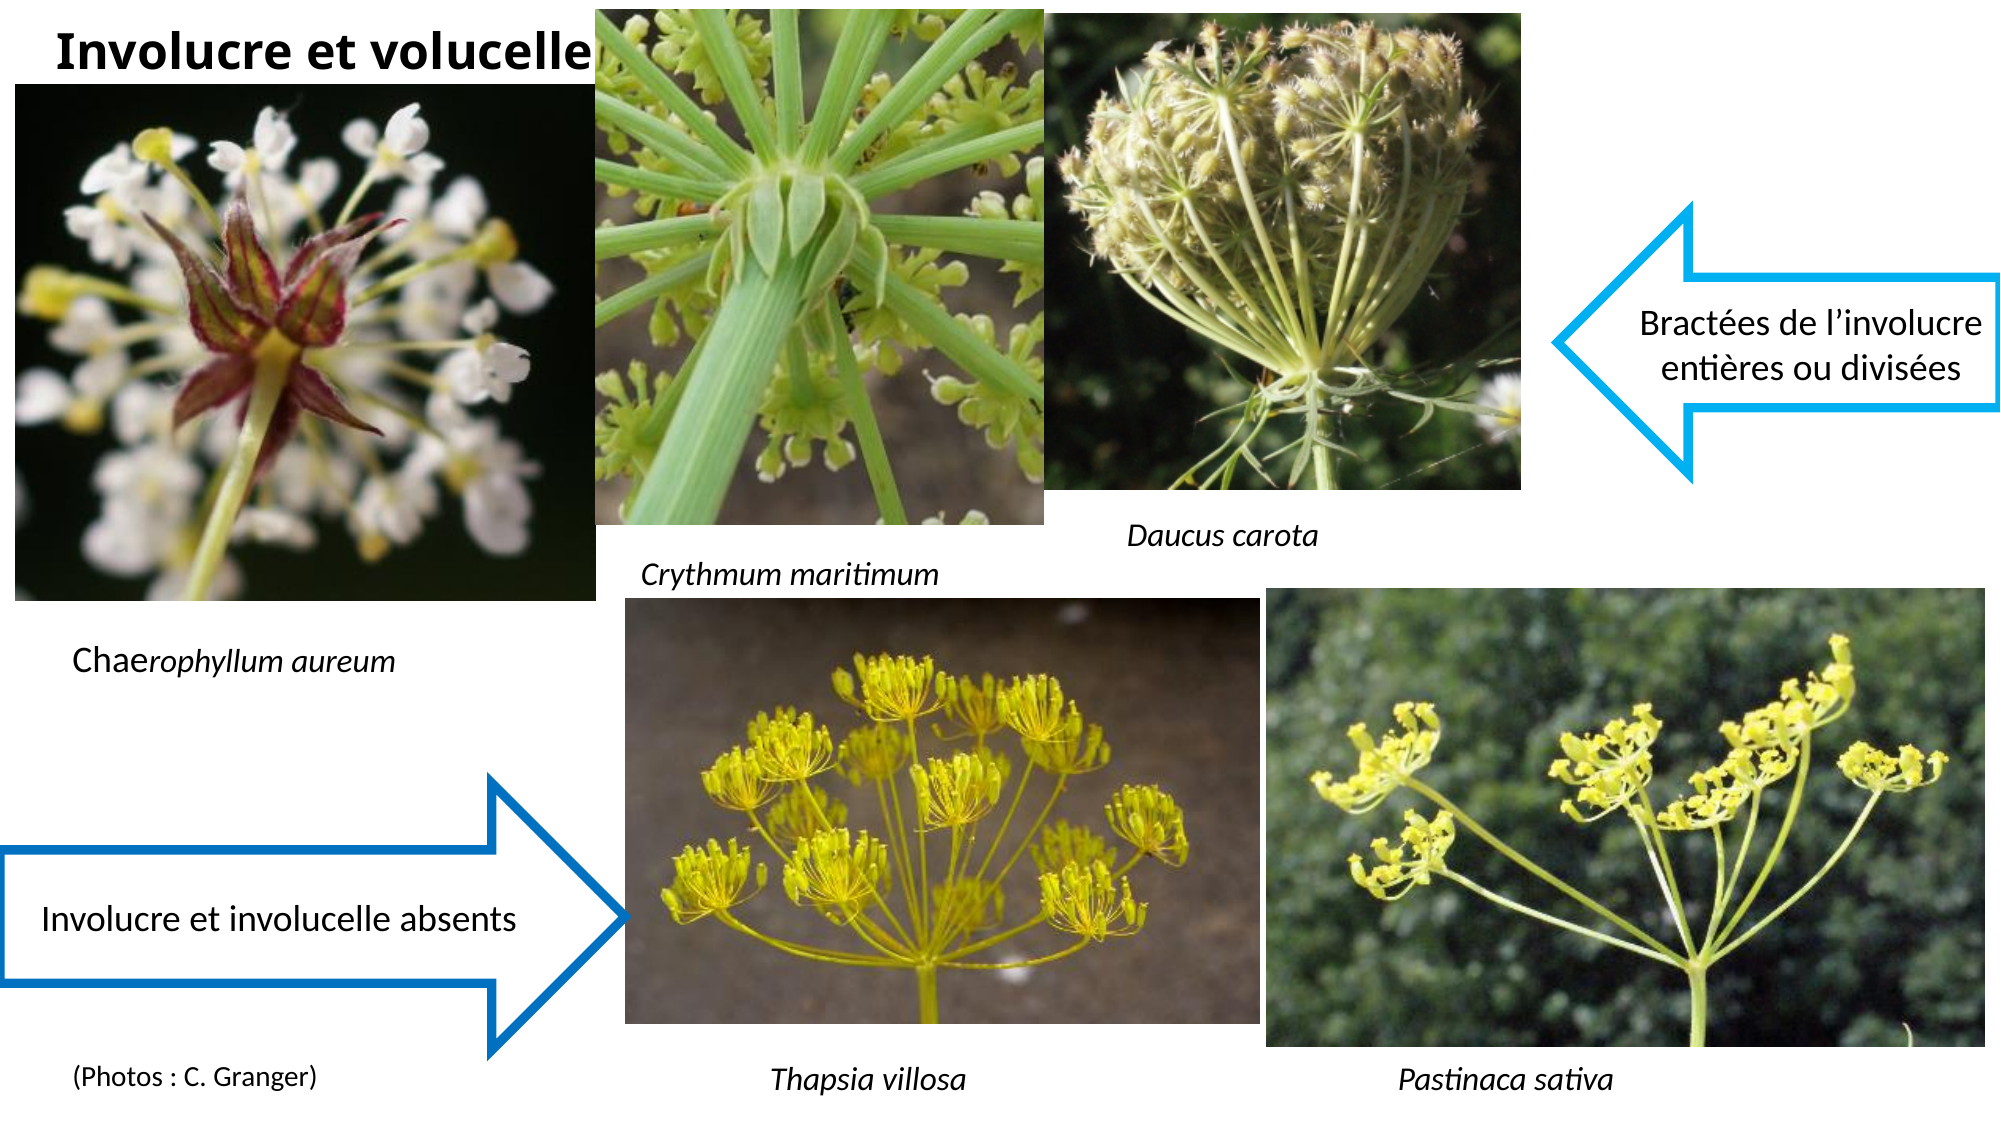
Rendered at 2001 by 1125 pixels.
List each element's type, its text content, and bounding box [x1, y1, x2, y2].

text_box Thapsia villosa [754, 1049, 1152, 1105]
text_box Bractées de l’involucre entières ou divisées [1556, 209, 2000, 476]
text_box Pastinaca sativa [1383, 1049, 1853, 1105]
text_box Chaerophyllum aureum [57, 627, 536, 688]
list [15, 84, 596, 601]
title Involucre et volucelle : [41, 0, 1767, 163]
picture [595, 9, 1521, 525]
text_box Daucus carota [1112, 506, 1509, 561]
text_box Involucre et involucelle absents [0, 780, 625, 1053]
picture [625, 598, 1260, 1024]
text_box Crythmum maritimum [625, 544, 1040, 598]
picture [1266, 588, 1985, 1047]
text_box (Photos : C. Granger) [57, 1049, 457, 1100]
